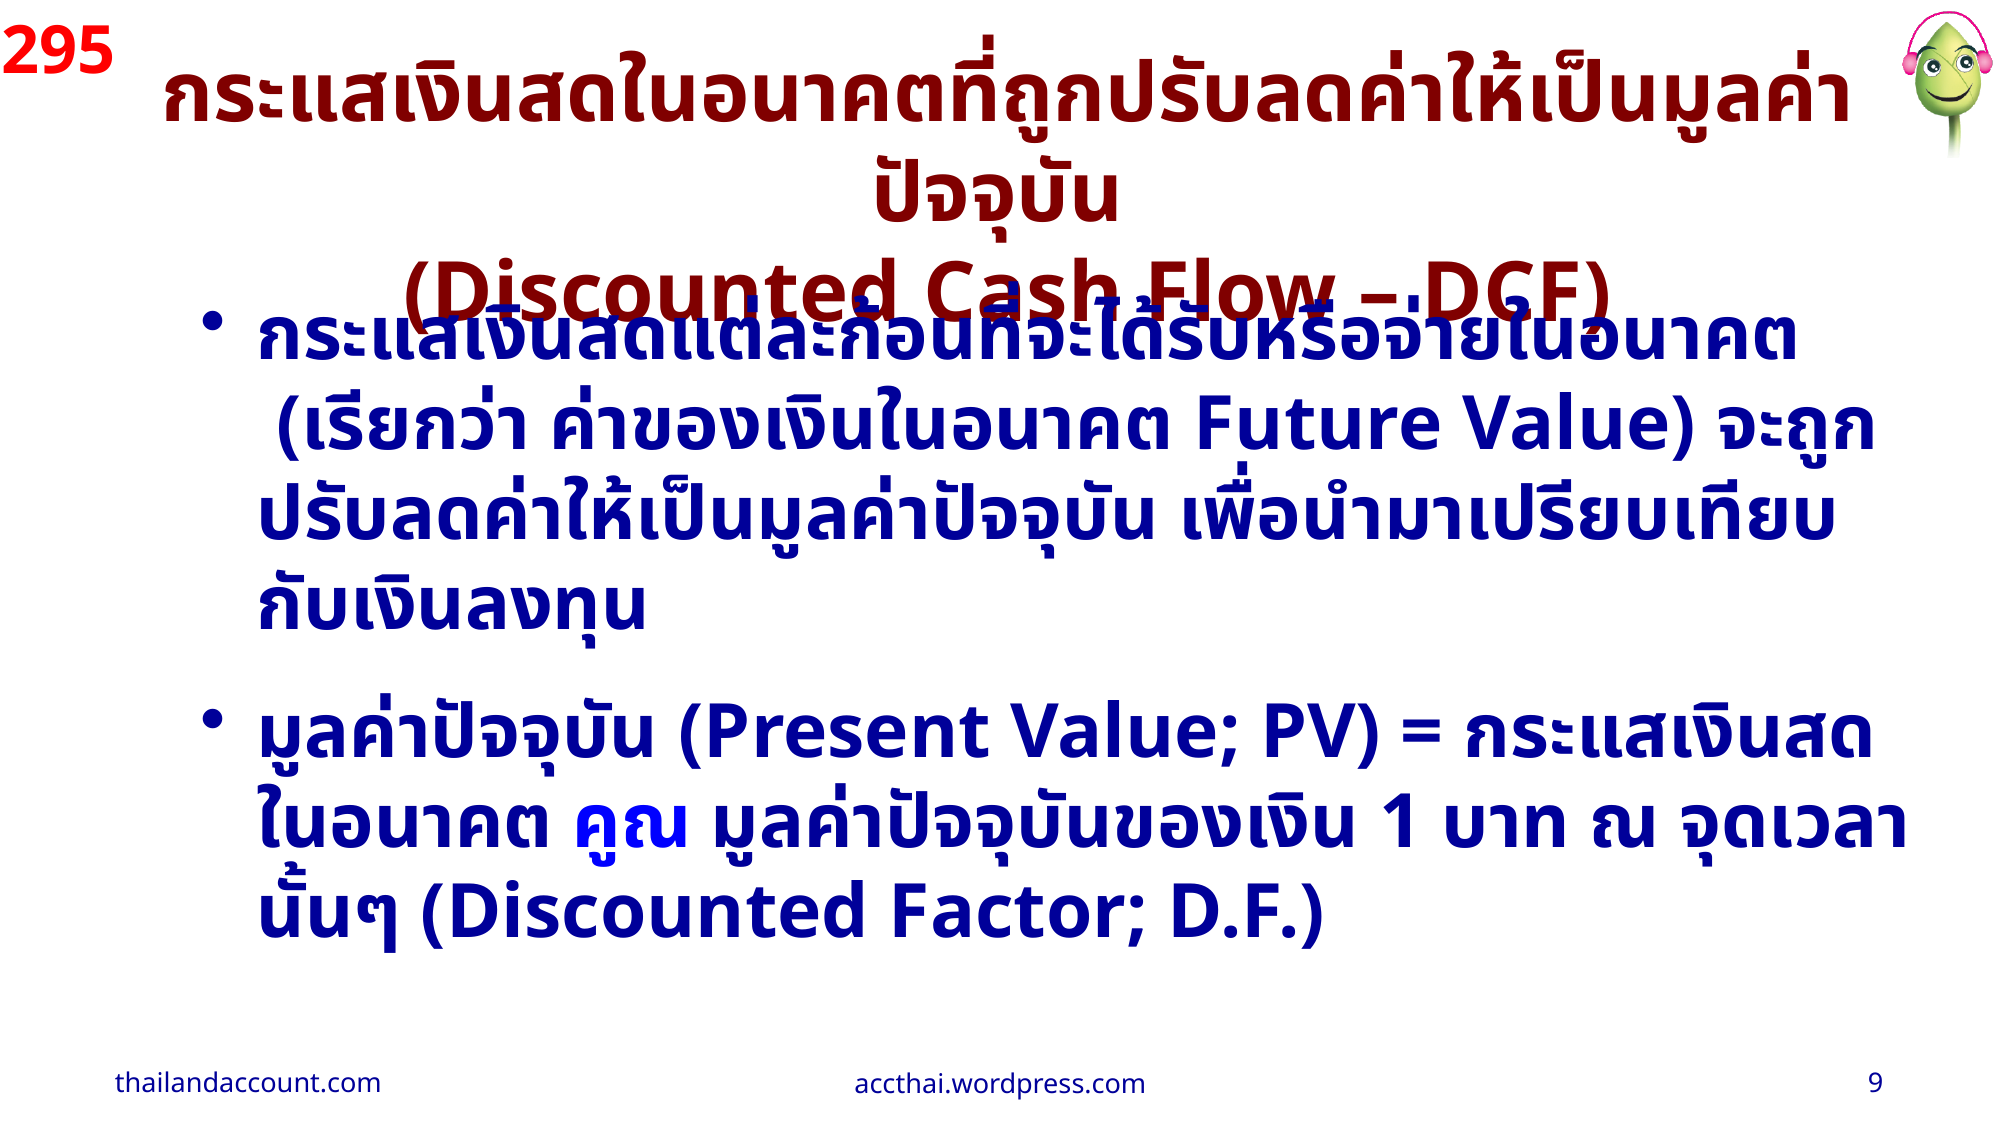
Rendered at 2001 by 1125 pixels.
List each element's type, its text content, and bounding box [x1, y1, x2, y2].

text_box 295 [0, 0, 118, 95]
slide_number thailandaccount.com [99, 1058, 568, 1103]
list กระแสเงินสดแต่ละก้อนที่จะได้รับหรือจ่ายในอนาคต (เรียกว่า ค่าของเงินในอนาคต Future Value) จะถูกปรับลดค่าให้เป็นมูลค่าปัจจุบัน เพื่อนำมาเปรียบเทียบกับเงินลงทุน มูลค่าปัจจุบัน (Present Value; PV) = กระแสเงินสดในอนาคต คูณ มูลค่าปัจจุบันของเงิน 1 บาท ณ จุดเวลานั้นๆ (Discounted Factor; D.F.) [185, 277, 1934, 953]
text_box กระแสเงินสดในอนาคตที่ถูกปรับลดค่าให้เป็นมูลค่าปัจจุบัน (Discounted Cash Flow – DCF) [70, 31, 1946, 346]
footer accthai.wordpress.com [683, 1058, 1317, 1103]
picture [1901, 7, 1993, 158]
